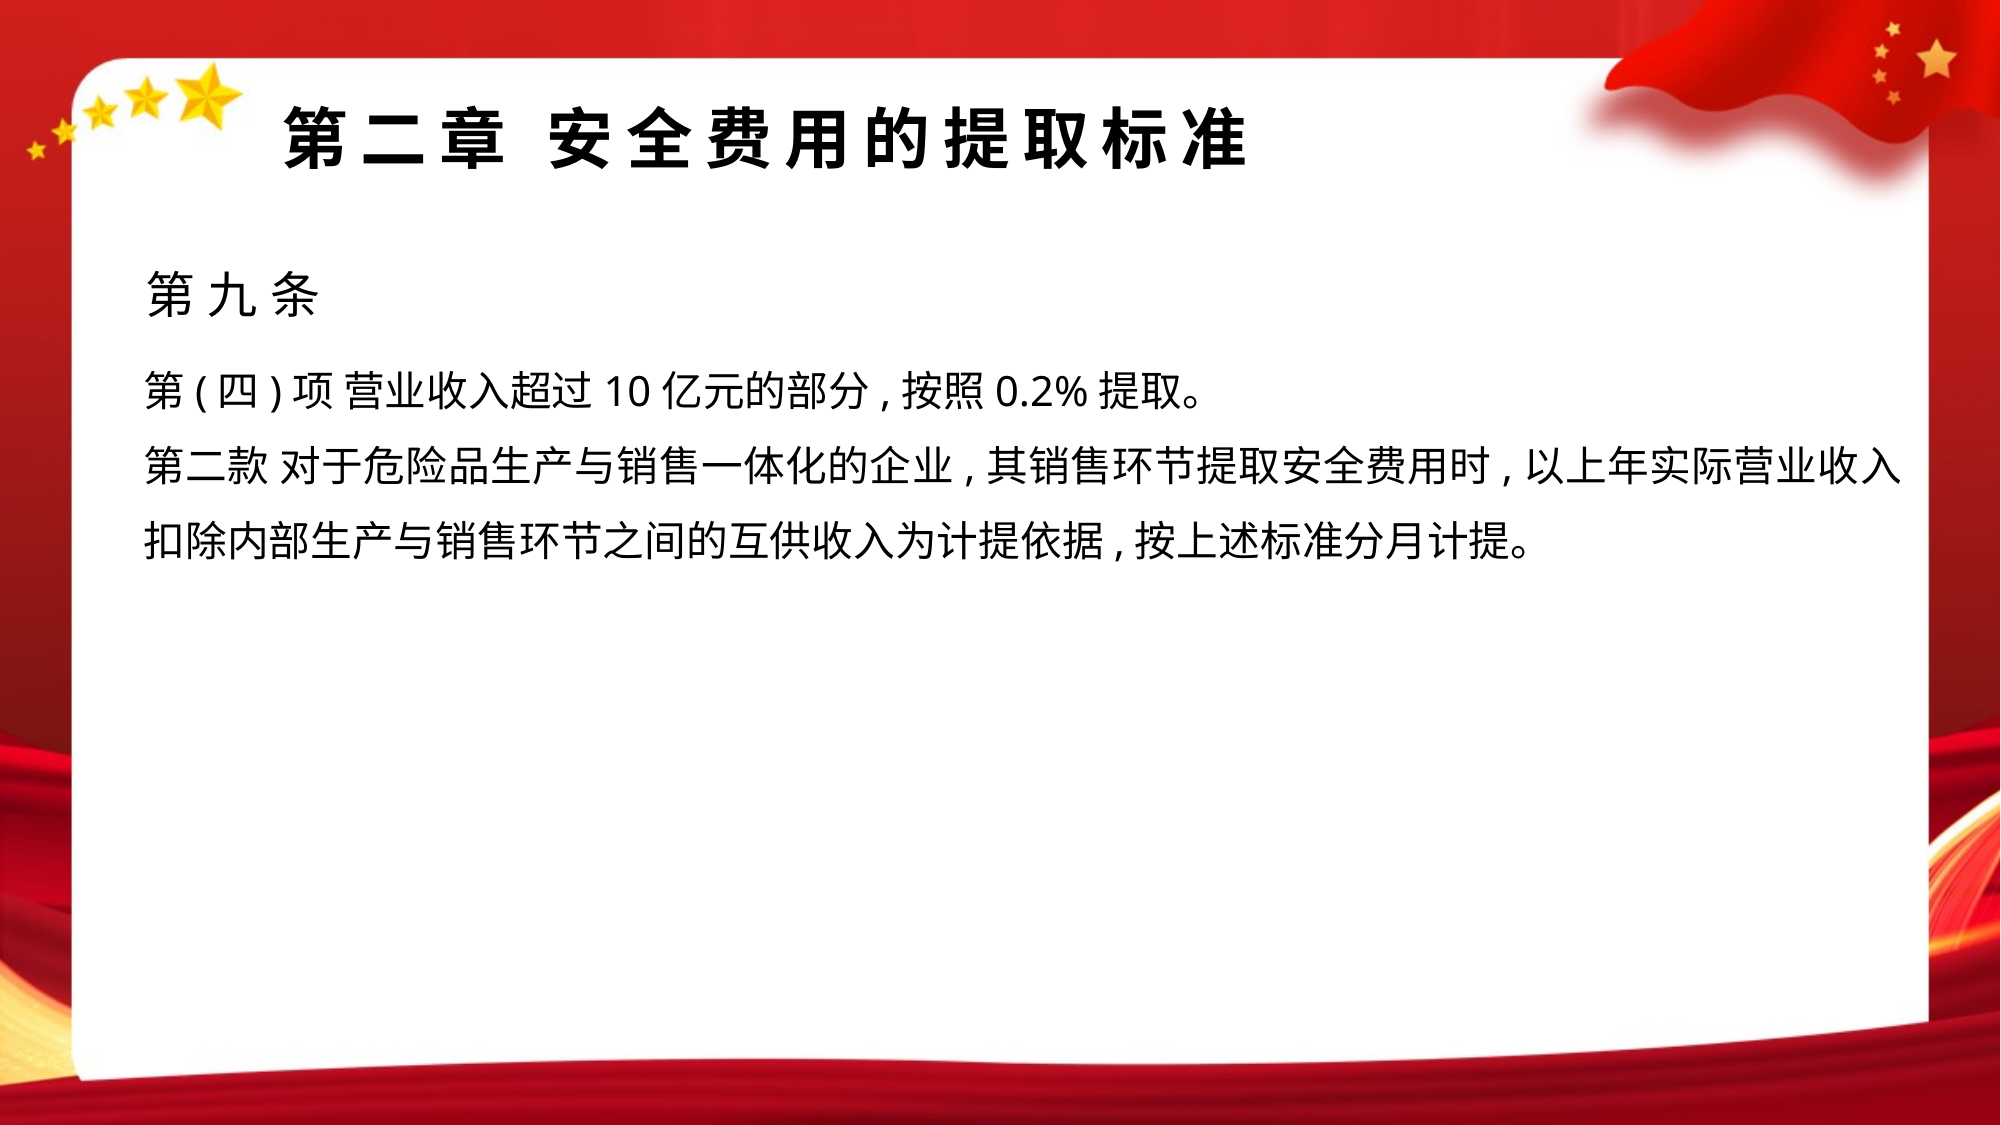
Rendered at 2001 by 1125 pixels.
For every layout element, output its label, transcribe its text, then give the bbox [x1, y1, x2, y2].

text_box 第(四)项 营业收入超过10亿元的部分,按照0.2%提取。 第二款 对于危险品生产与销售一体化的企业,其销售环节提取安全费用时,以上年实际营业收入扣除内部生产与销售环节之间的互供收入为计提依据,按上述标准分月计提。 [128, 356, 1917, 1022]
text_box 第二章 安全费用的提取标准 [266, 88, 1588, 184]
text_box 第九条 [130, 255, 1312, 331]
picture [0, 0, 2001, 1125]
